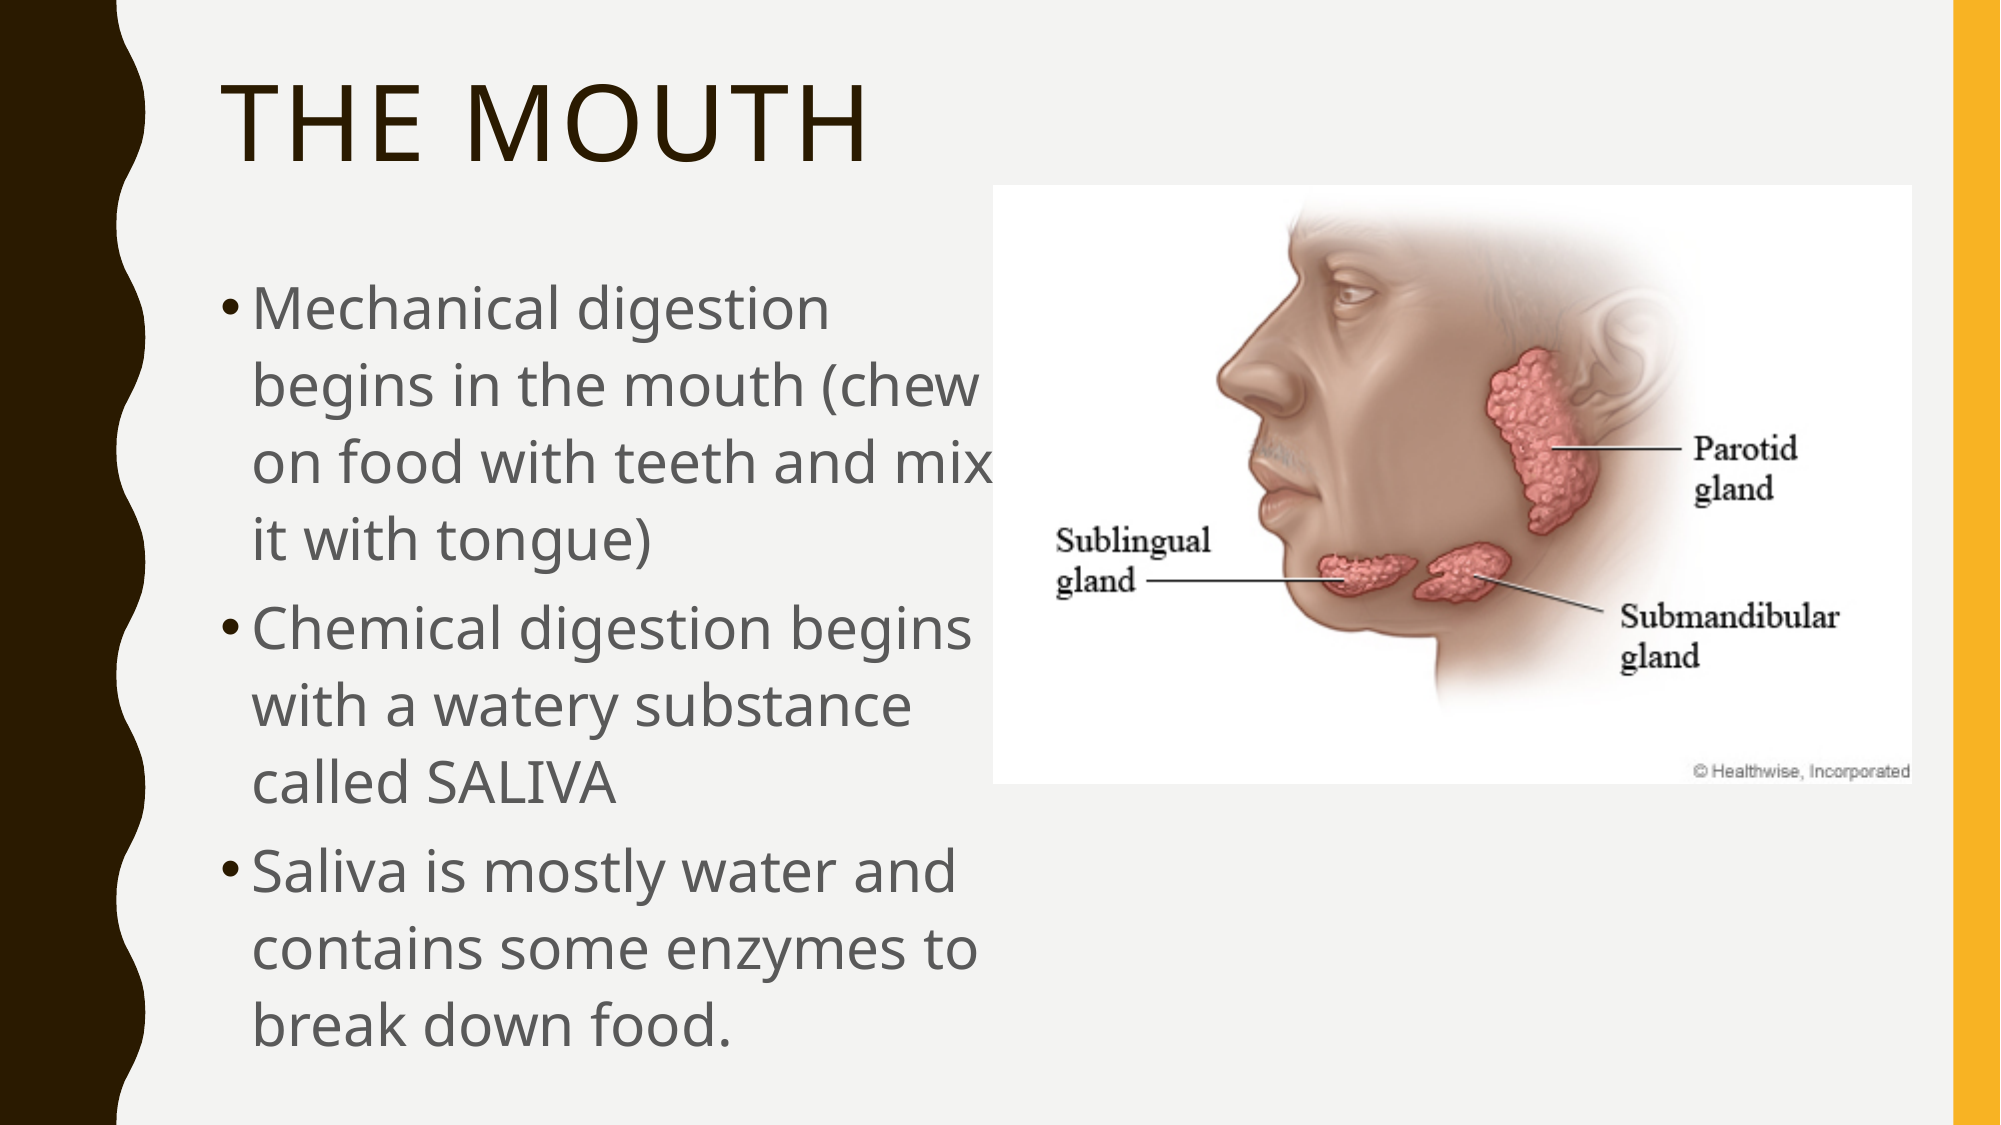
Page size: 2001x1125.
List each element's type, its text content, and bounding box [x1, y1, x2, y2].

list Mechanical digestion begins in the mouth (chew on food with teeth and mix it with tongue) Chemical digestion begins with a watery substance called SALIVA Saliva is mostly water and contains some enzymes to break down food. [205, 256, 1029, 1079]
title The mouth [205, 62, 1875, 256]
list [993, 185, 1912, 784]
